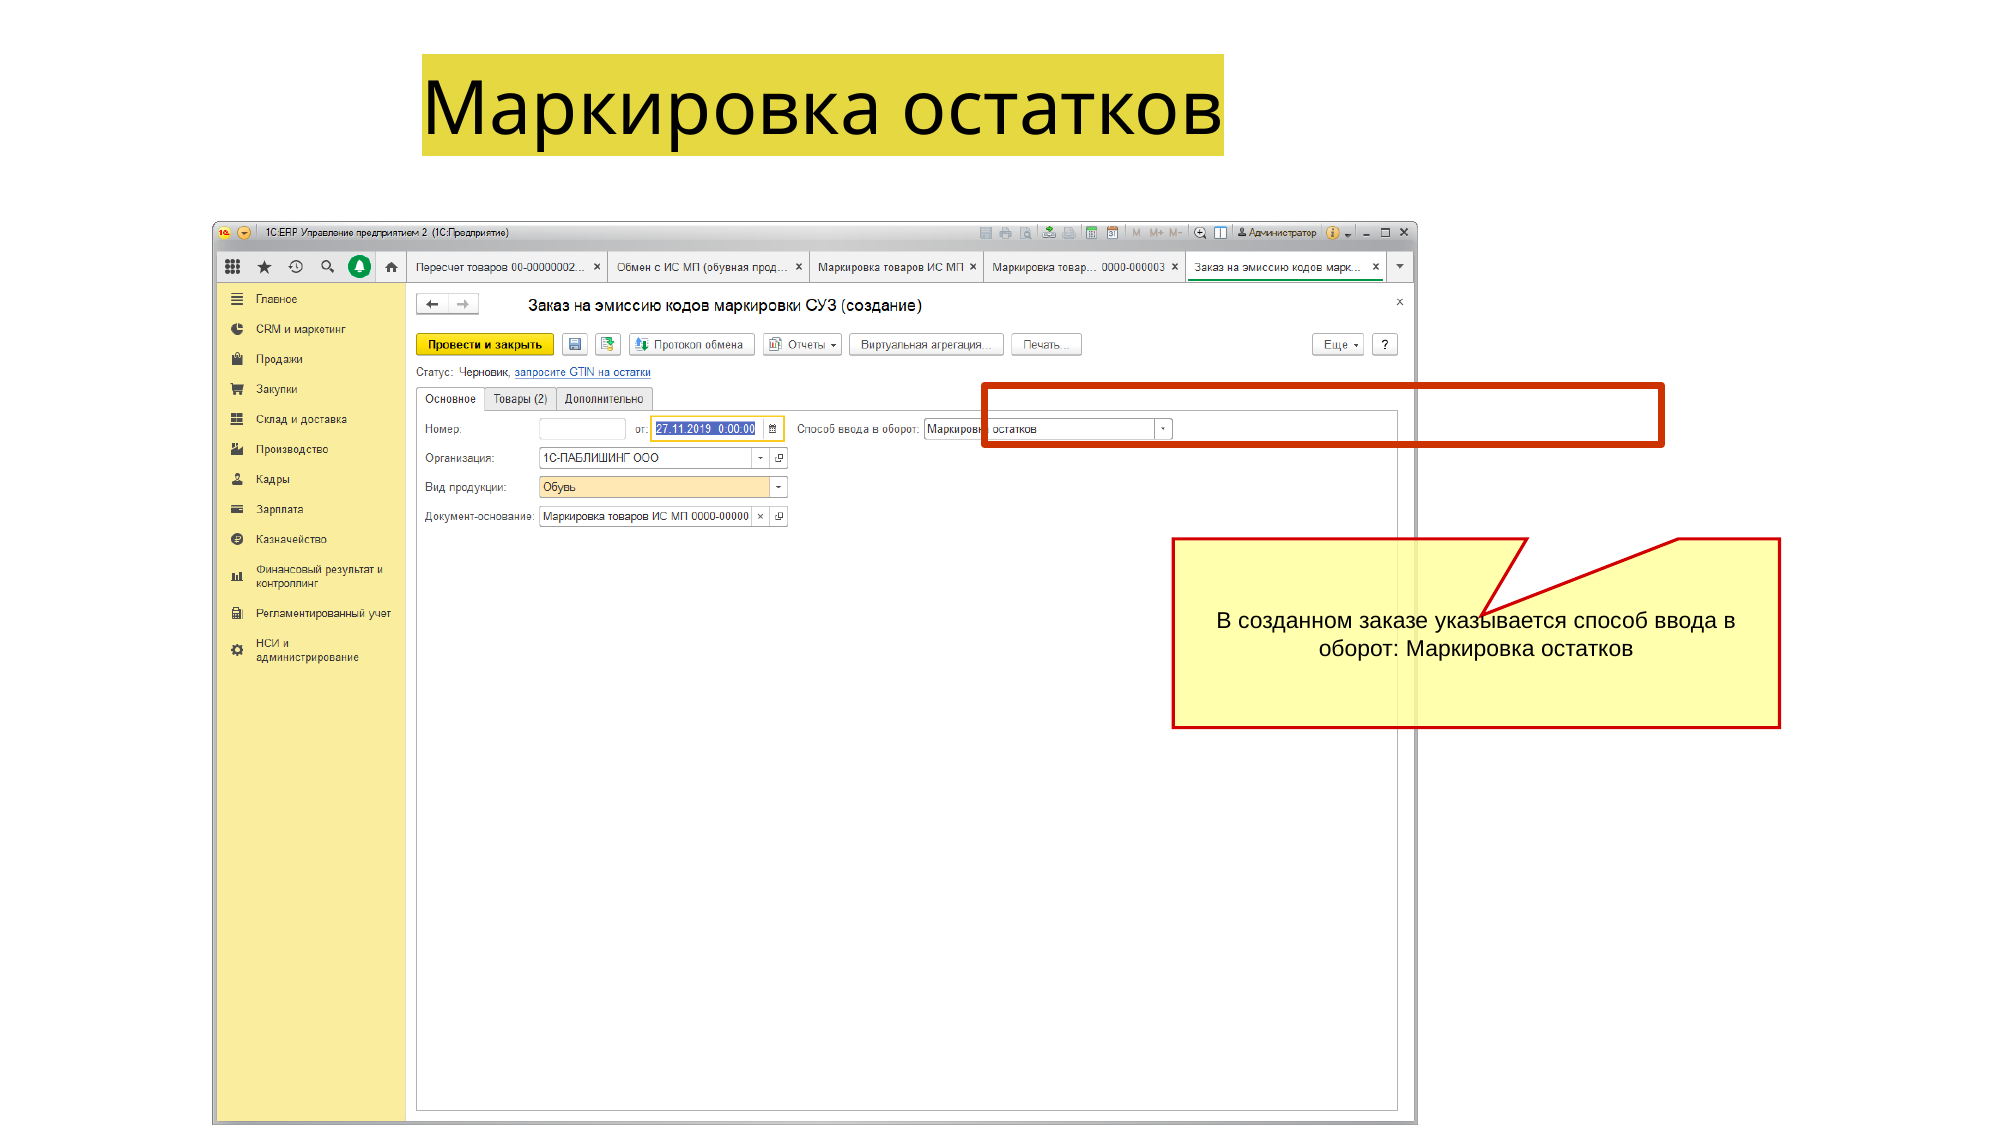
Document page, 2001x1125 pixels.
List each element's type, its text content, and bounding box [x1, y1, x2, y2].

title Маркировка остатков [406, 24, 1943, 202]
picture [212, 220, 1418, 1125]
text_box [1421, 385, 1662, 445]
text_box В созданном заказе указывается способ ввода в оборот: Маркировка остатков [1421, 538, 1780, 728]
